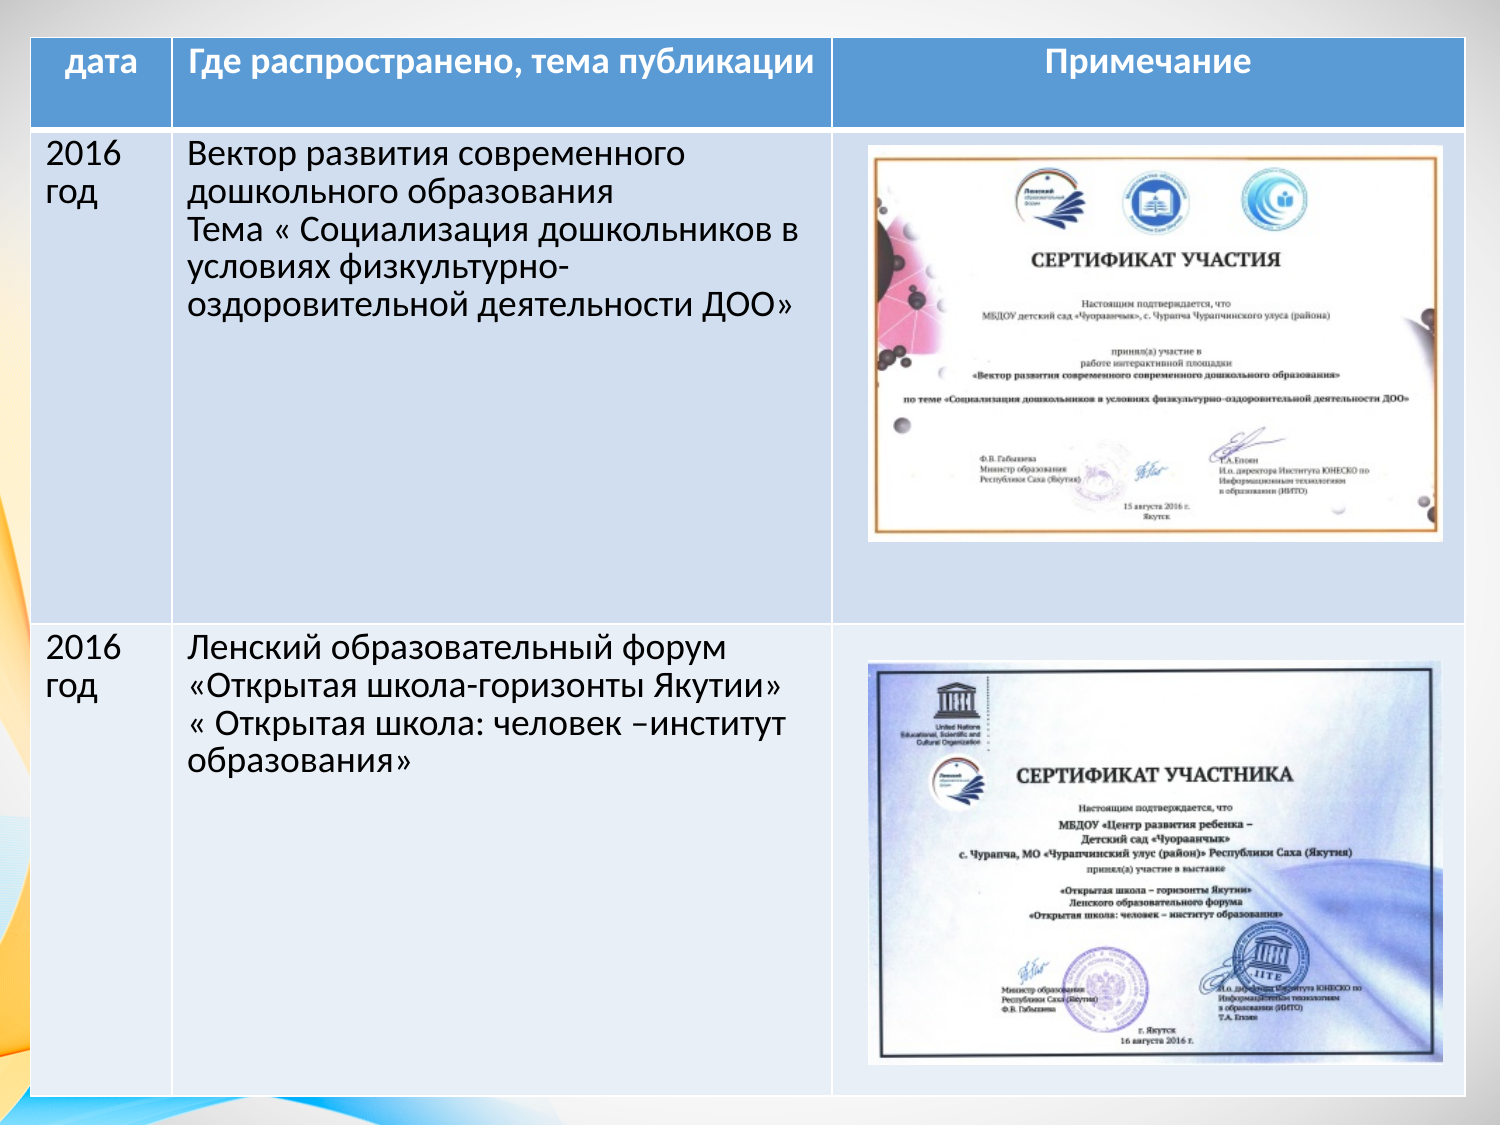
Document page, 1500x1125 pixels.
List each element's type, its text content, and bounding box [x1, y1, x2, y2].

table_cell Вектор развития современного дошкольного образования Тема « Социализация дошкольников в условиях физкультурно-оздоровительной деятельности ДОО» [173, 133, 831, 623]
table_cell [833, 133, 1464, 623]
table_cell 2016 год [31, 133, 171, 623]
table_cell [833, 625, 1464, 1095]
table_header дата [31, 38, 171, 127]
table_header Примечание [833, 38, 1464, 127]
picture [0, 0, 1500, 1125]
table_cell 2016 год [31, 625, 171, 1095]
table_cell Ленский образовательный форум «Открытая школа-горизонты Якутии» « Открытая школа: человек –институт образования» [173, 625, 831, 1095]
table_header Где распространено, тема публикации [173, 38, 831, 127]
